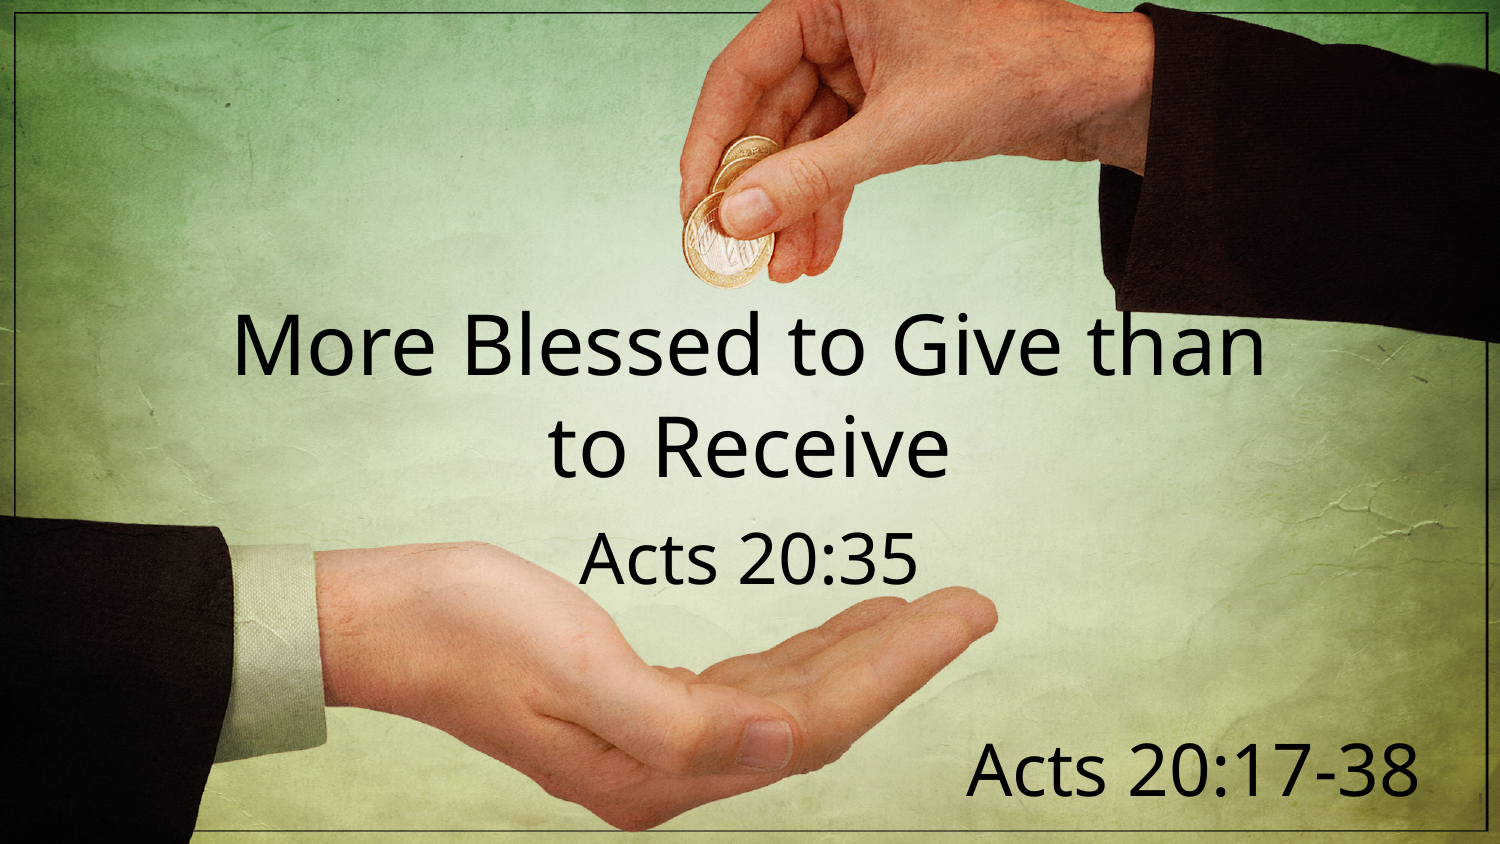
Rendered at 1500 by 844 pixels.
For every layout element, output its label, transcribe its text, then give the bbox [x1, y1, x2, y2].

title More Blessed to Give than to Receive [207, 287, 1293, 498]
text_box Acts 20:17-38 [958, 716, 1430, 819]
list Acts 20:35 [558, 504, 942, 609]
picture [0, 0, 1500, 844]
